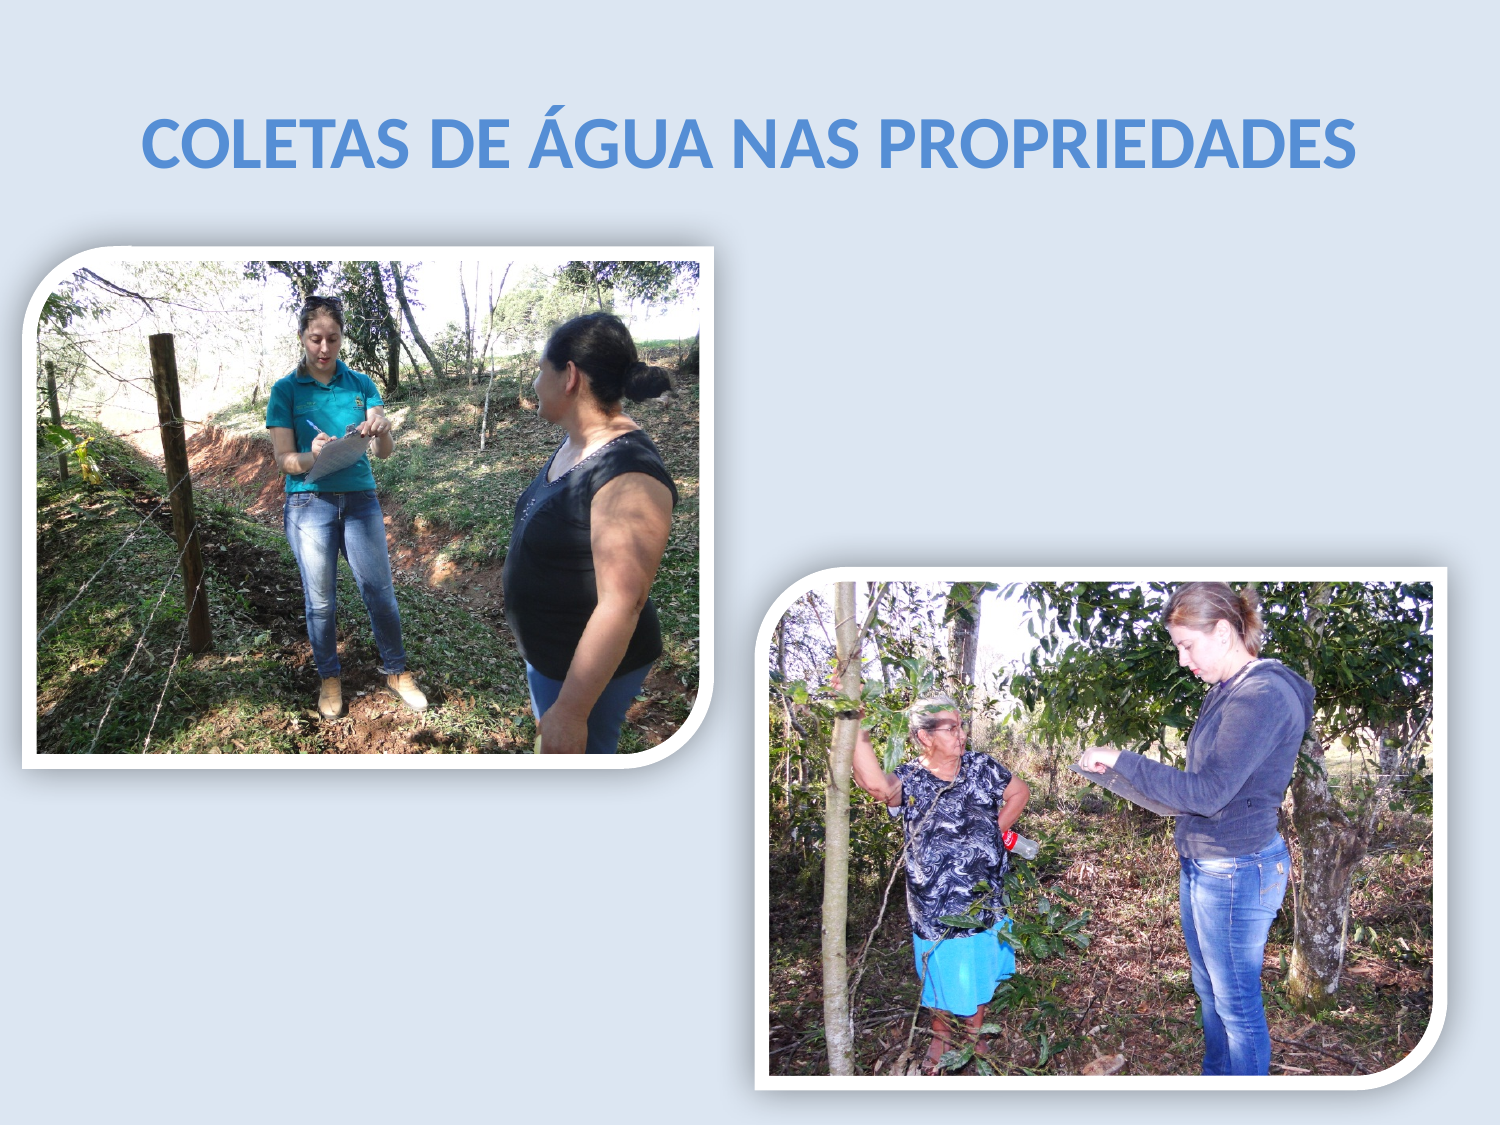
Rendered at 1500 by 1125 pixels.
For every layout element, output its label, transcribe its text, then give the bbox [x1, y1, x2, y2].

title COLETAS DE ÁGUA NAS PROPRIEDADES [75, 45, 1425, 233]
picture [29, 253, 707, 762]
picture [761, 573, 1441, 1084]
